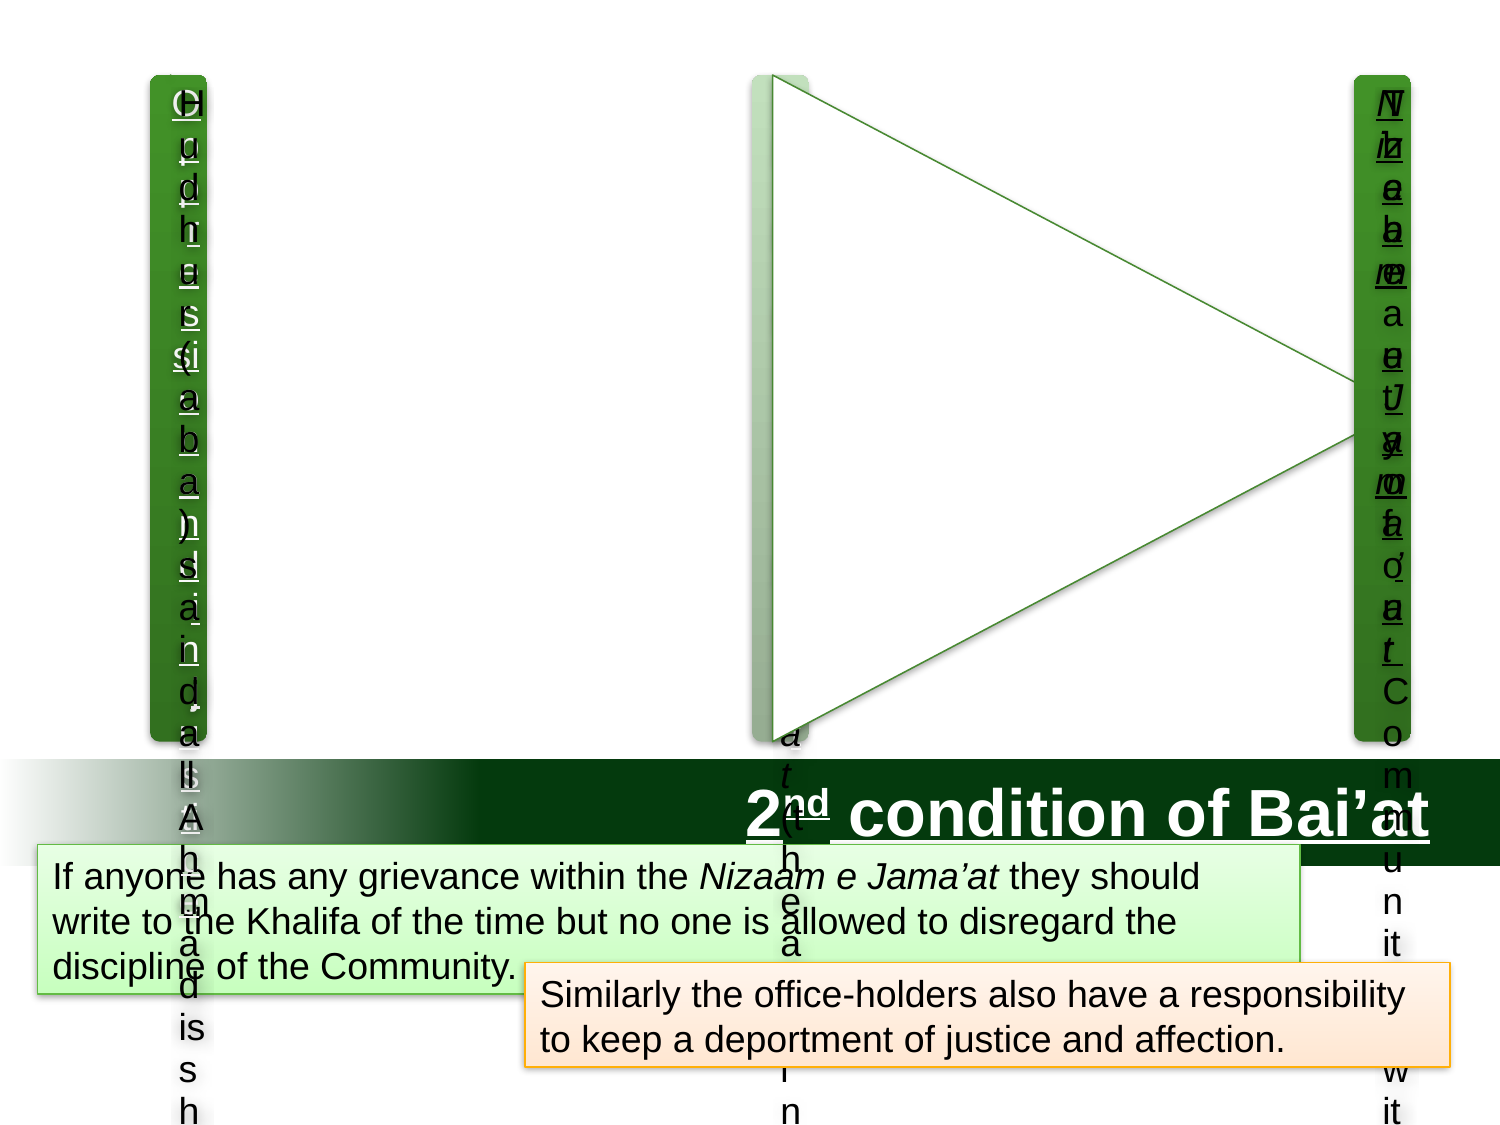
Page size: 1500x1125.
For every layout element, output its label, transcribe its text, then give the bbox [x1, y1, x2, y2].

text_box If anyone has any grievance within the Nizaam e Jama’at they should write to the Khalifa of the time but no one is allowed to disregard the discipline of the Community. [37, 844, 1301, 995]
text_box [149, 74, 1426, 742]
text_box Similarly the office-holders also have a responsibility to keep a deportment of justice and affection. [524, 962, 1451, 1068]
list 2nd condition of Bai’at [391, 761, 1431, 856]
